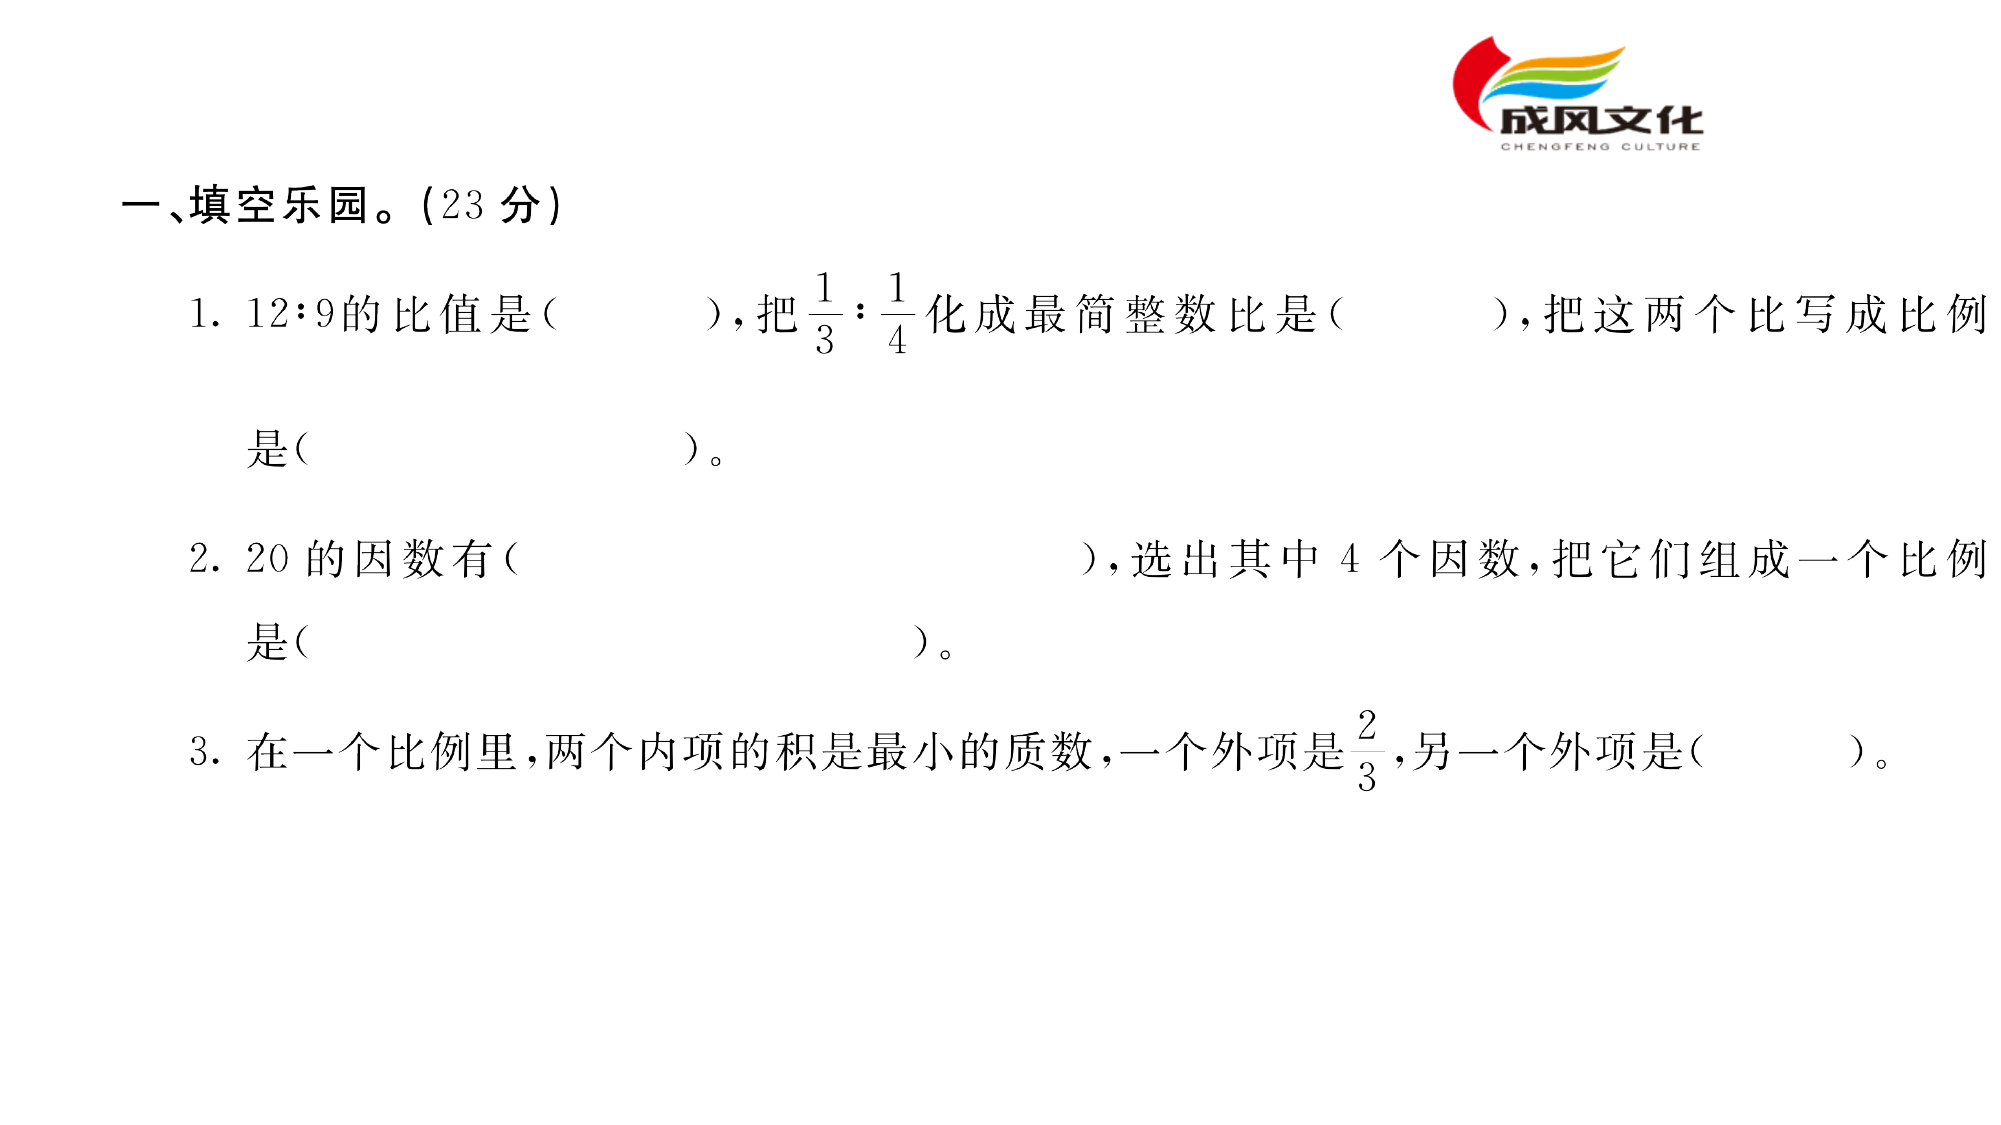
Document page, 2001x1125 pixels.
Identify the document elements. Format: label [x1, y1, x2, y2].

picture [118, 30, 2000, 796]
